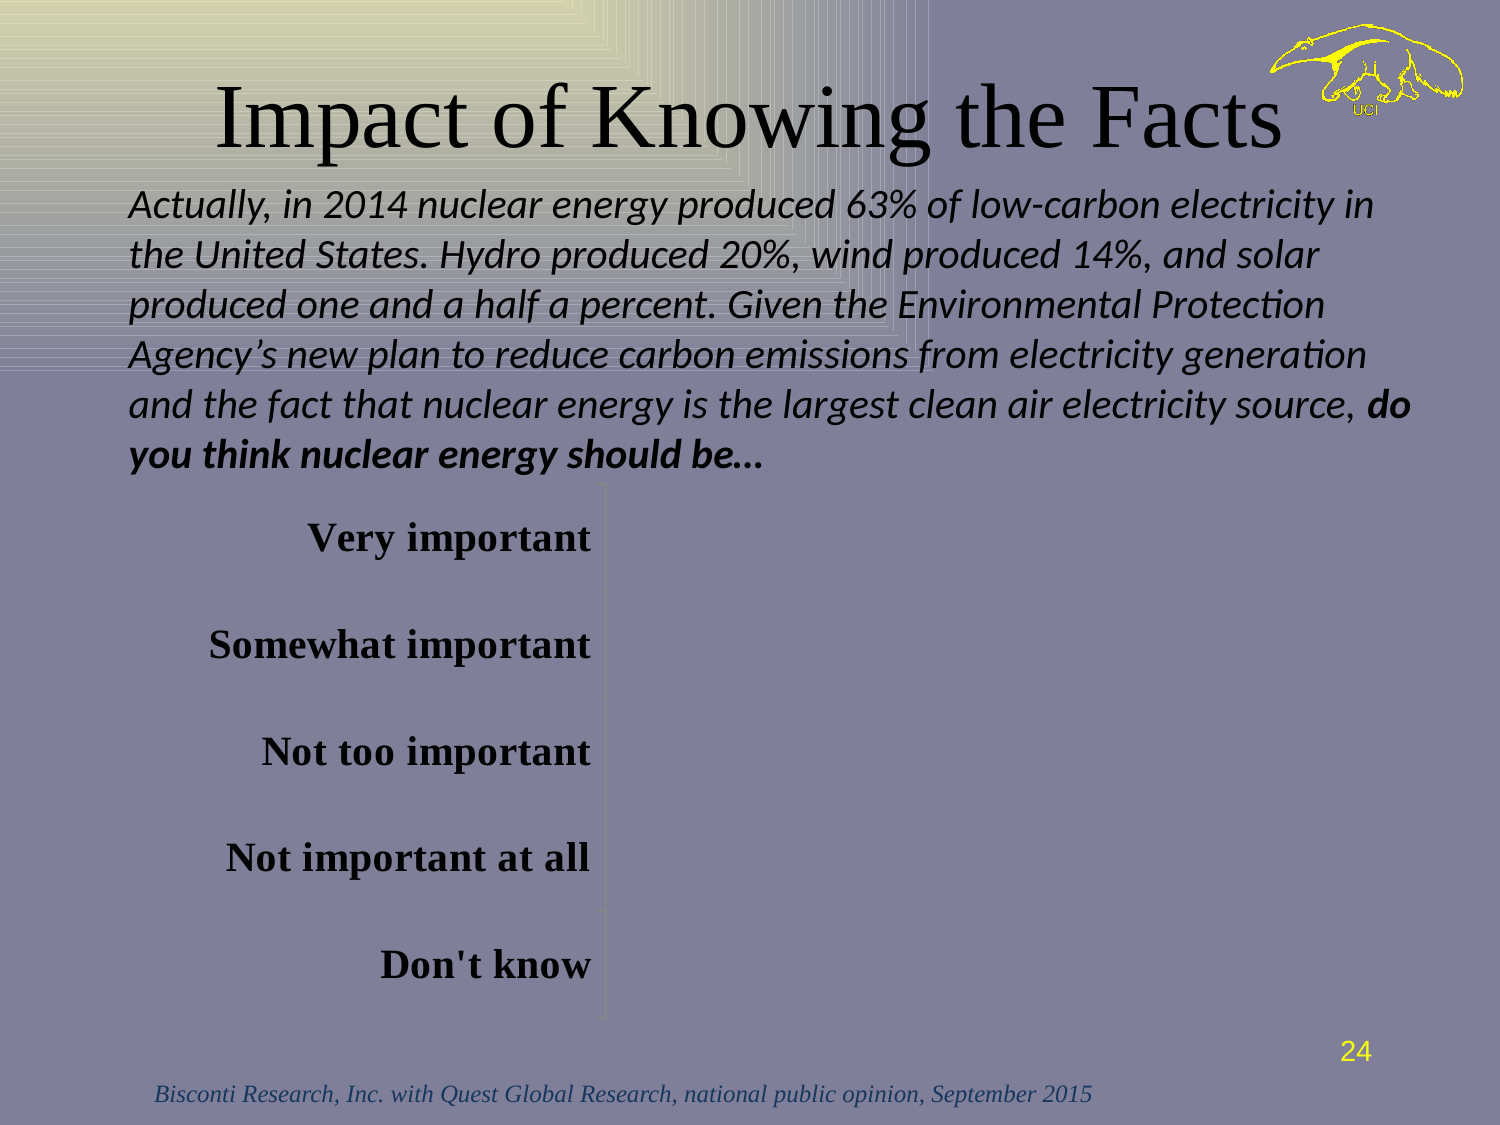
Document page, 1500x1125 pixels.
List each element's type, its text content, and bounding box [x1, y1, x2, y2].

title Impact of Knowing the Facts [0, 48, 1500, 225]
picture [1270, 24, 1463, 48]
text_box Actually, in 2014 nuclear energy produced 63% of low-carbon electricity in the United States. Hydro produced 20%, wind produced 14%, and solar produced one and a half a percent. Given the Environmental Protection Agency’s new plan to reduce carbon emissions from electricity generation and the fact that nuclear energy is the largest clean air electricity source, do you think nuclear energy should be… [113, 169, 1463, 485]
slide_number 24 [1074, 1036, 1388, 1100]
text_box Bisconti Research, Inc. with Quest Global Research, national public opinion, September 2015 [132, 1062, 1225, 1123]
chart [87, 466, 1391, 1028]
